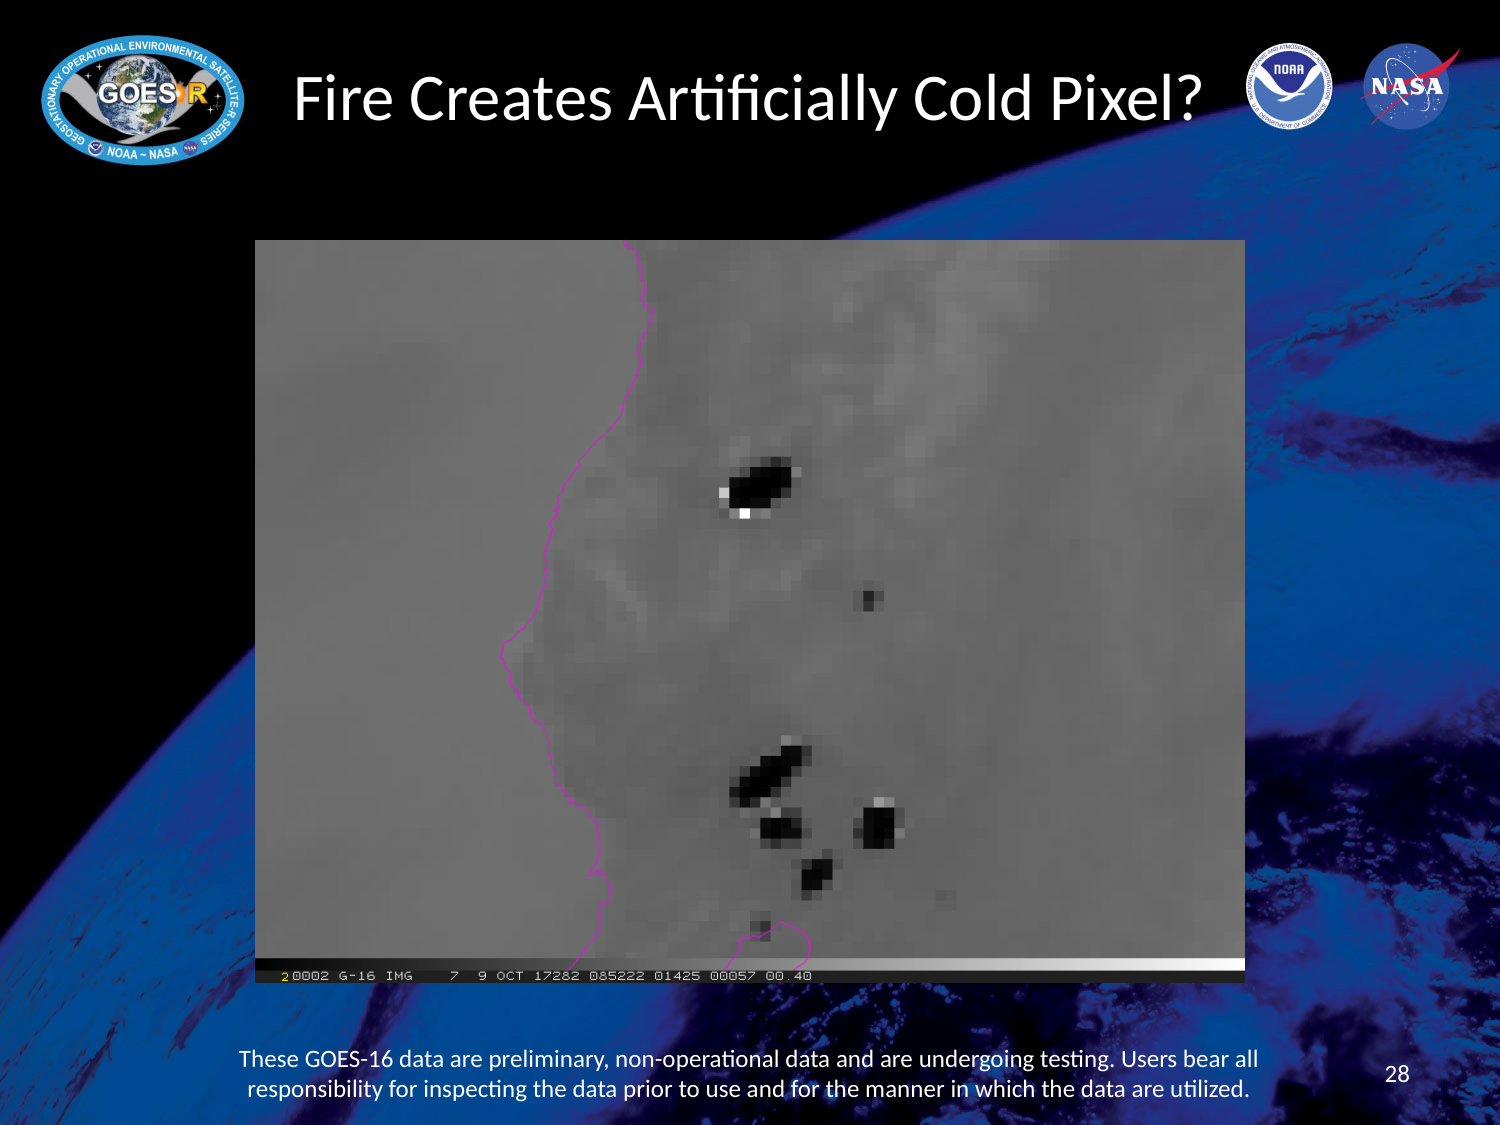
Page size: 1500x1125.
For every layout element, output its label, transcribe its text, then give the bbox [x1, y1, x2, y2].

footer These GOES-16 data are preliminary, non-operational data and are undergoing testing. Users bear all responsibility for inspecting the data prior to use and for the manner in which the data are utilized. [156, 1042, 1074, 1103]
title Fire Creates Artificially Cold Pixel? [212, 0, 1288, 188]
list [254, 240, 1246, 983]
slide_number 28 [1074, 1042, 1425, 1103]
picture [0, 0, 1500, 1125]
